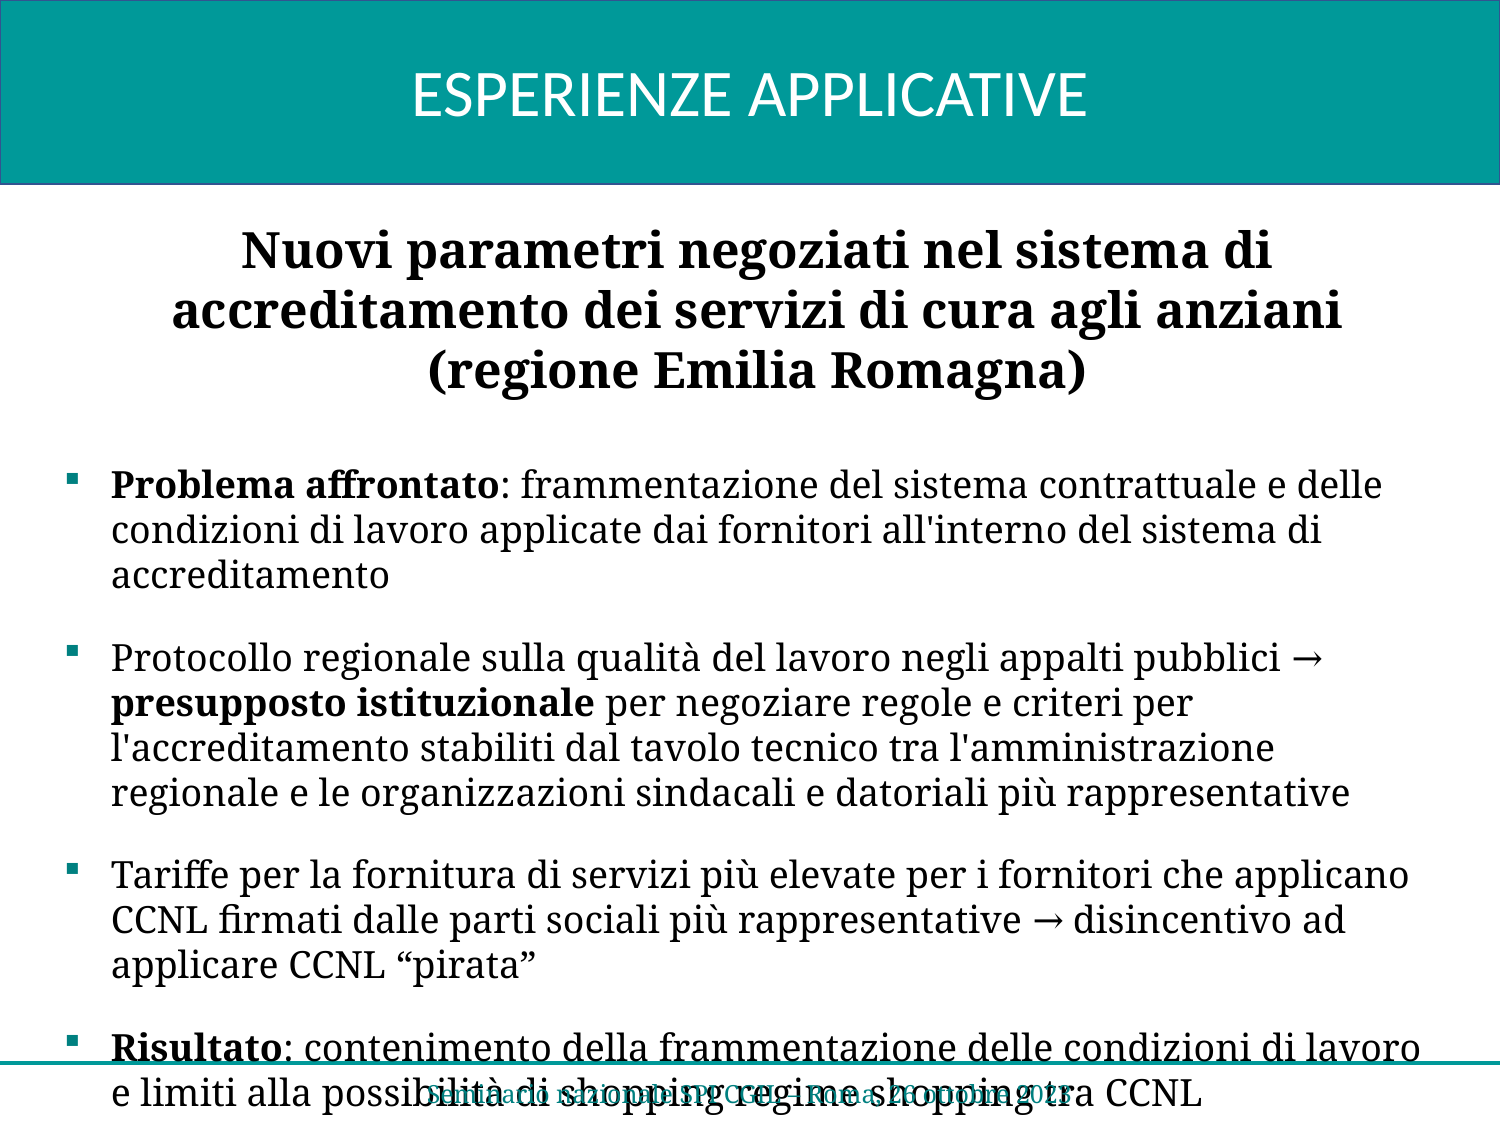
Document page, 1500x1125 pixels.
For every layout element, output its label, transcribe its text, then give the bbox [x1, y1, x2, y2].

text_box Nuovi parametri negoziati nel sistema di accreditamento dei servizi di cura agli anziani (regione Emilia Romagna) Problema affrontato: frammentazione del sistema contrattuale e delle condizioni di lavoro applicate dai fornitori all'interno del sistema di accreditamento Protocollo regionale sulla qualità del lavoro negli appalti pubblici → presupposto istituzionale per negoziare regole e criteri per l'accreditamento stabiliti dal tavolo tecnico tra l'amministrazione regionale e le organizzazioni sindacali e datoriali più rappresentative Tariffe per la fornitura di servizi più elevate per i fornitori che applicano CCNL firmati dalle parti sociali più rappresentative → disincentivo ad applicare CCNL “pirata” Risultato: contenimento della frammentazione delle condizioni di lavoro e limiti alla possibilità di shopping regime shopping tra CCNL [34, 211, 1466, 1039]
text_box ESPERIENZE APPLICATIVE [0, 0, 1500, 180]
text_box [38, 221, 1471, 1012]
footer Seminario nazionale SPI CGIL – Roma, 26 ottobre 2023 [0, 1064, 1500, 1125]
text_box [0, 180, 1500, 185]
